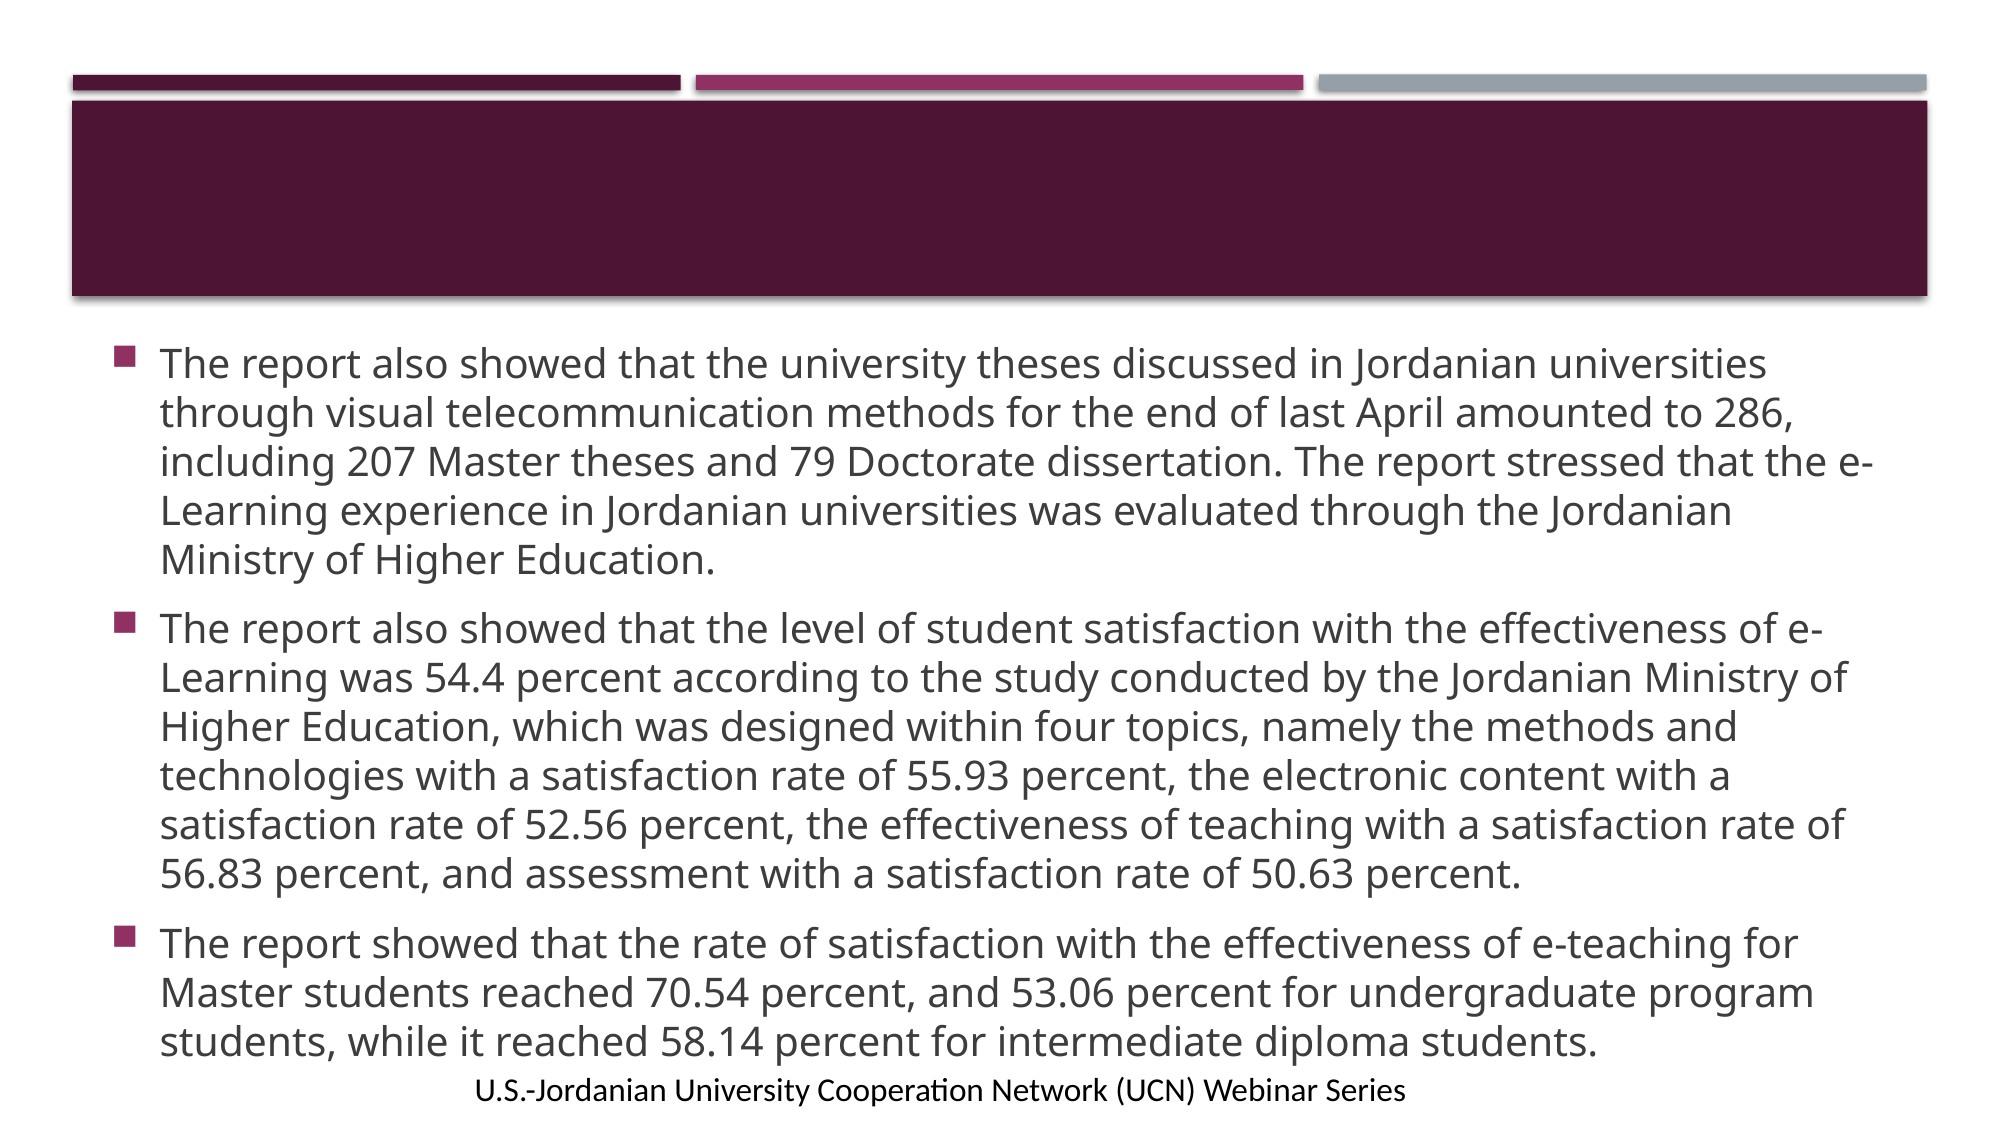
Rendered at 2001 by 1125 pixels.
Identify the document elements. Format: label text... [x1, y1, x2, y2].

list The report also showed that the university theses discussed in Jordanian universities through visual telecommunication methods for the end of last April amounted to 286, including 207 Master theses and 79 Doctorate dissertation. The report stressed that the e-Learning experience in Jordanian universities was evaluated through the Jordanian Ministry of Higher Education. The report also showed that the level of student satisfaction with the effectiveness of e-Learning was 54.4 percent according to the study conducted by the Jordanian Ministry of Higher Education, which was designed within four topics, namely the methods and technologies with a satisfaction rate of 55.93 percent, the electronic content with a satisfaction rate of 52.56 percent, the effectiveness of teaching with a satisfaction rate of 56.83 percent, and assessment with a satisfaction rate of 50.63 percent. The report showed that the rate of satisfaction with the effectiveness of e-teaching for Master students reached 70.54 percent, and 53.06 percent for undergraduate program students, while it reached 58.14 percent for intermediate diploma students. [95, 329, 1905, 1073]
